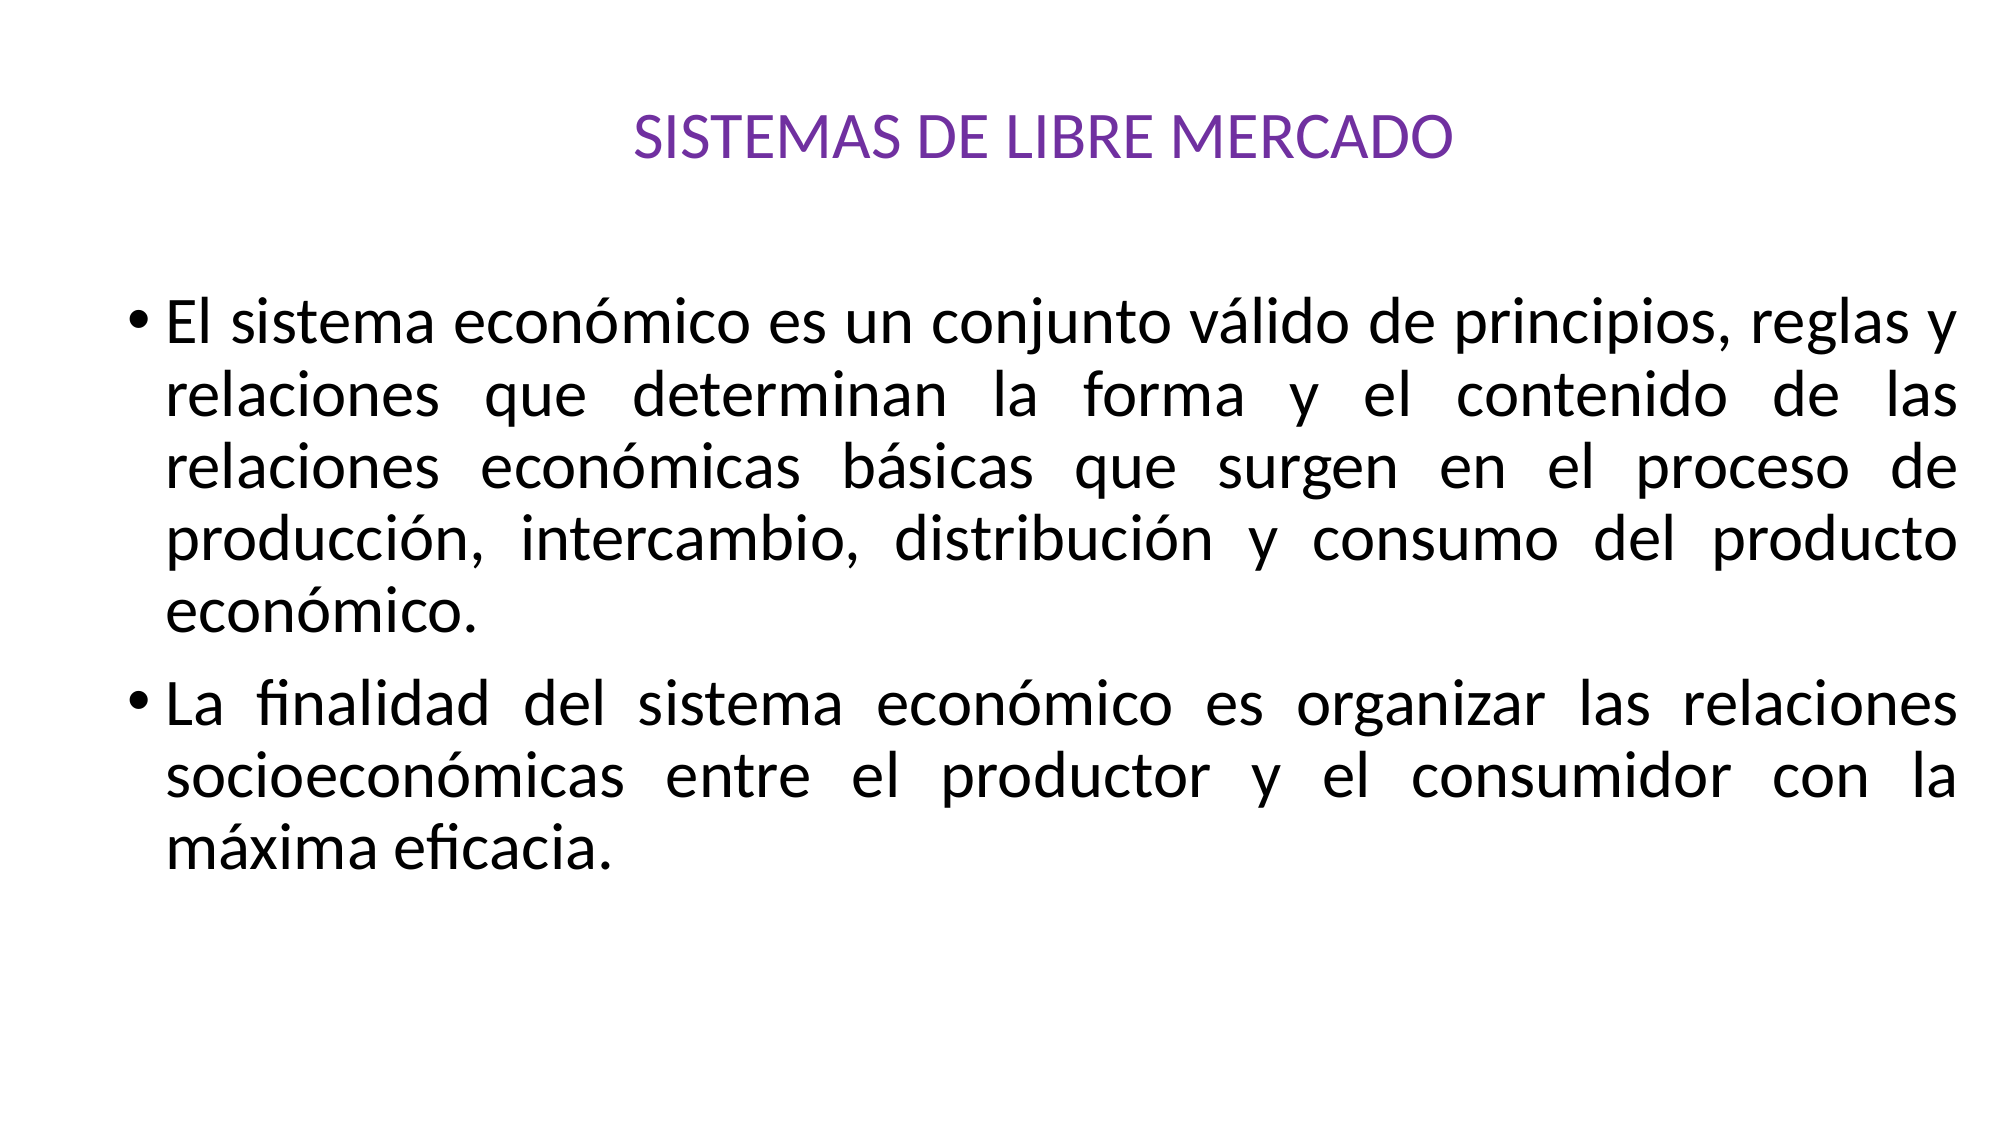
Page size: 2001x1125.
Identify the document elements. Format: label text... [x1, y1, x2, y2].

list SISTEMAS DE LIBRE MERCADO El sistema económico es un conjunto válido de principios, reglas y relaciones que determinan la forma y el contenido de las relaciones económicas básicas que surgen en el proceso de producción, intercambio, distribución y consumo del producto económico. La finalidad del sistema económico es organizar las relaciones socioeconómicas entre el productor y el consumidor con la máxima eficacia. [112, 93, 1976, 1069]
